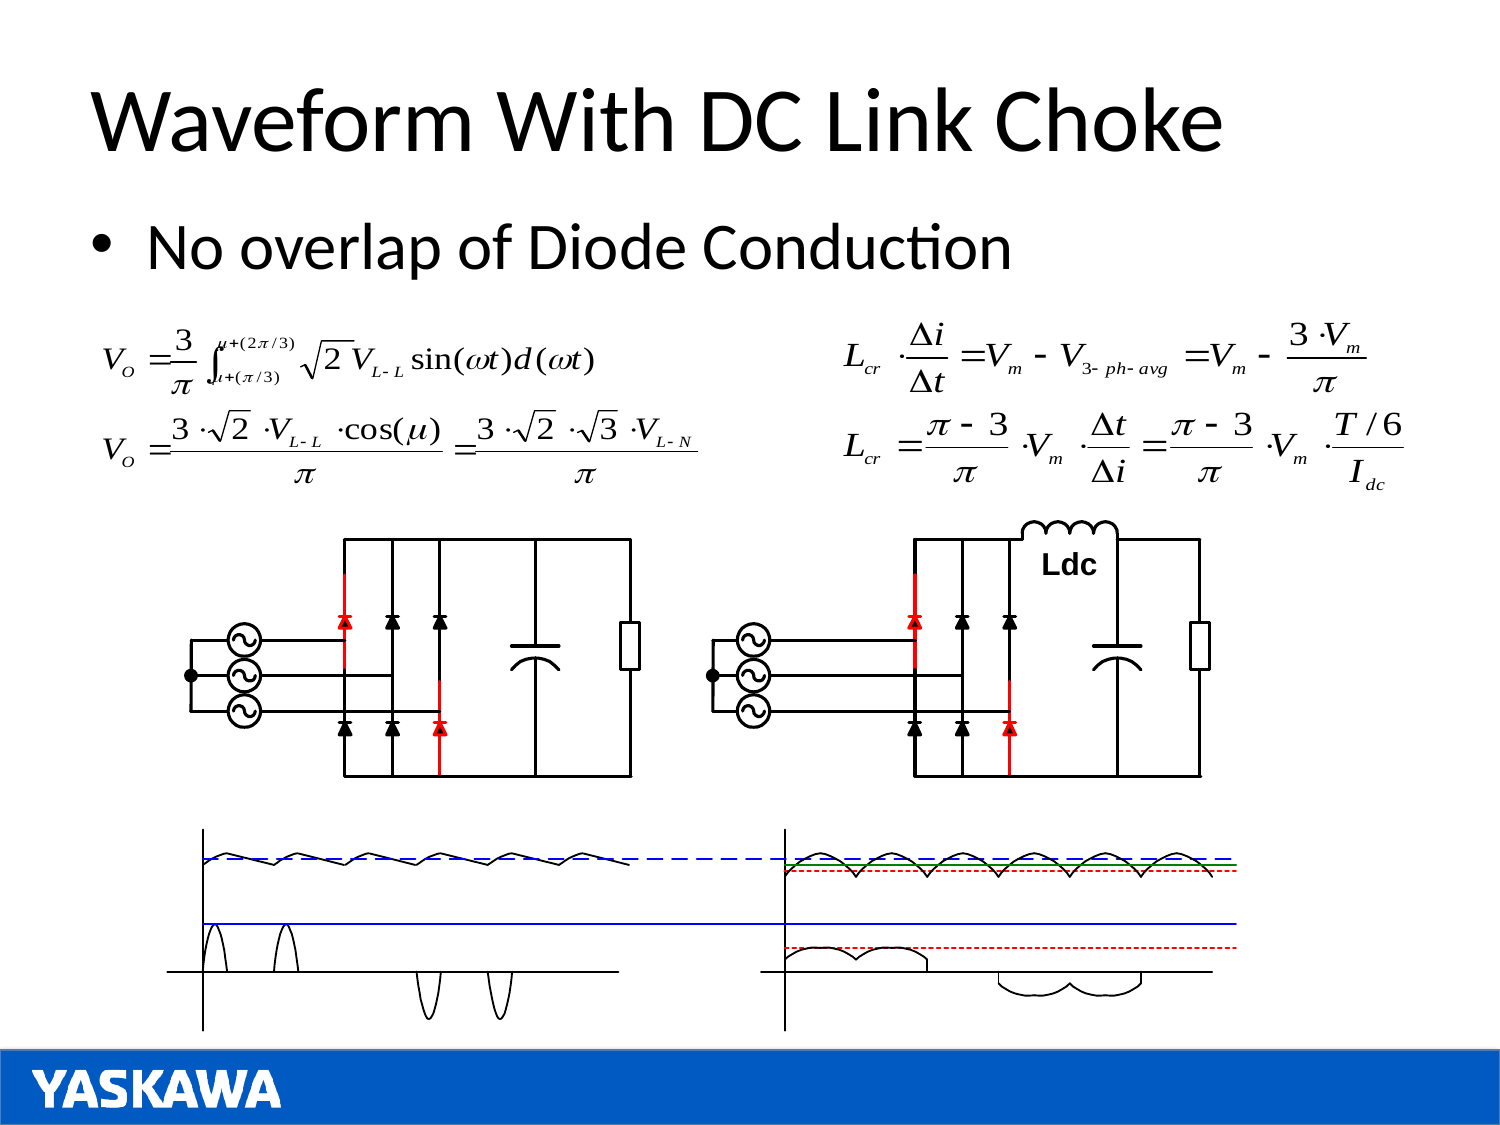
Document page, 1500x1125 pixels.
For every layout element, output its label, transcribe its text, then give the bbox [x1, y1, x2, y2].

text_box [837, 312, 1412, 499]
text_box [162, 506, 1243, 1038]
picture [24, 1062, 288, 1115]
title Waveform With DC Link Choke [75, 37, 1425, 193]
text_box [99, 321, 704, 490]
list No overlap of Diode Conduction [75, 195, 1425, 313]
